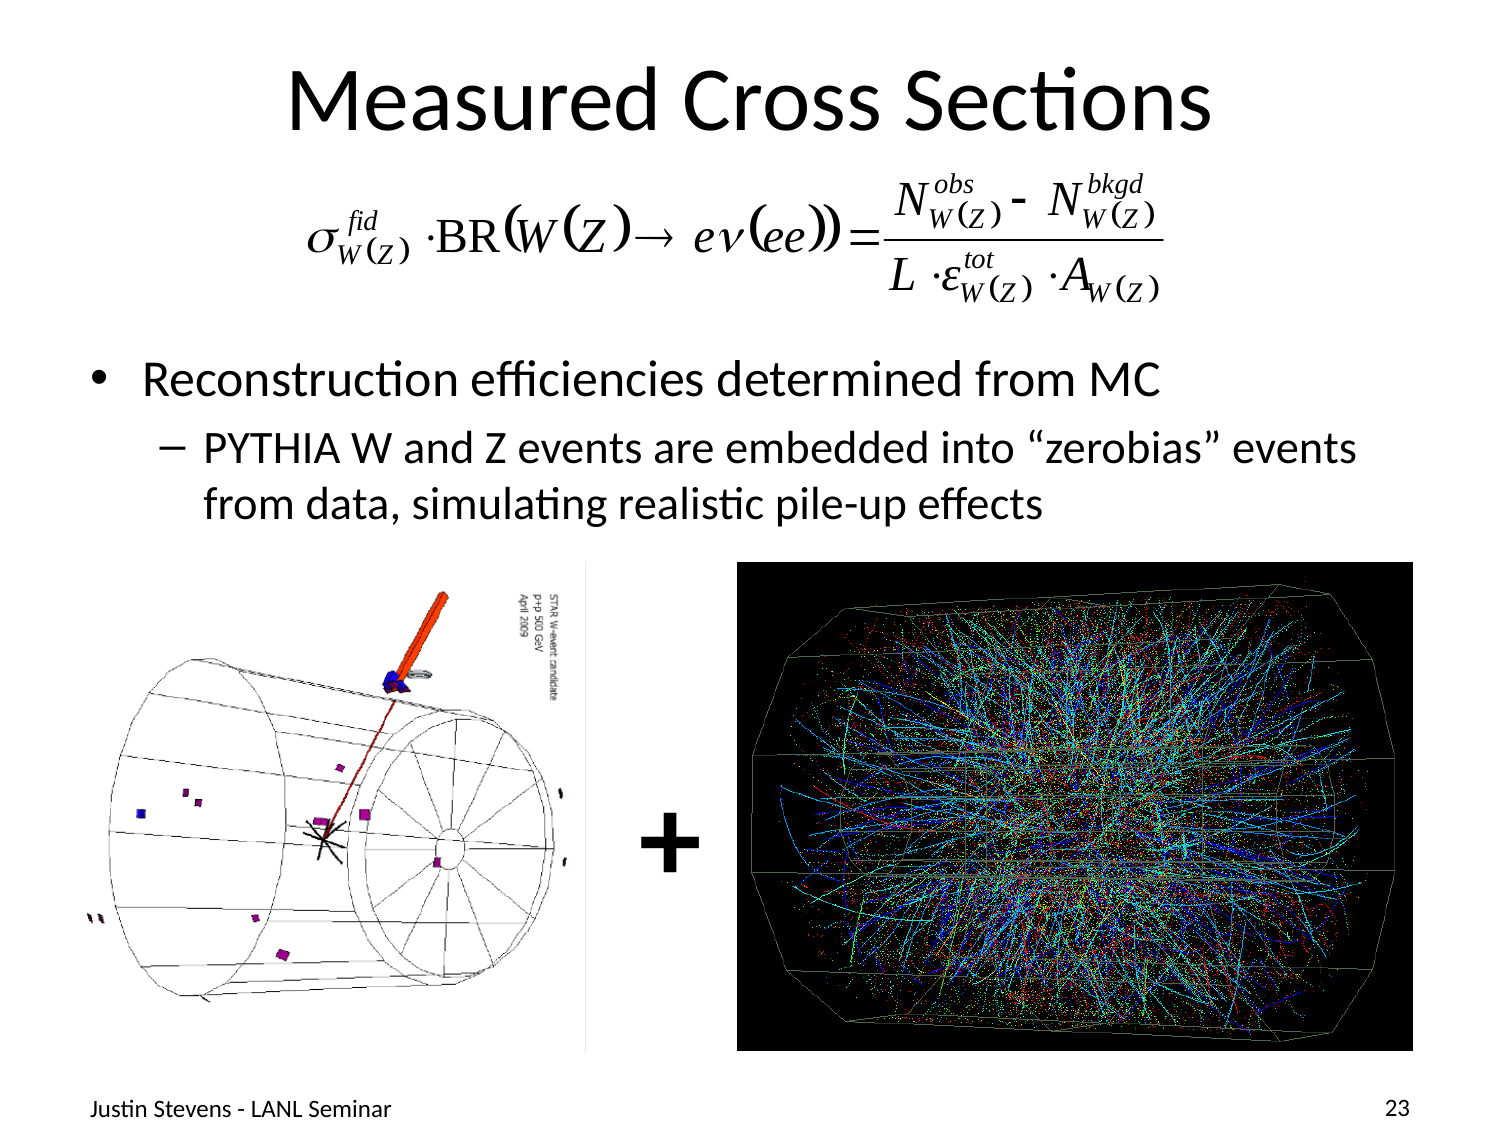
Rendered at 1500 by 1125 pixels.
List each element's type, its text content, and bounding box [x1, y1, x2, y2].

title Measured Cross Sections [75, 0, 1425, 188]
list Reconstruction efficiencies determined from MC PYTHIA W and Z events are embedded into “zerobias” events from data, simulating realistic pile-up effects [75, 337, 1425, 538]
slide_number Justin Stevens - LANL Seminar [75, 1077, 425, 1125]
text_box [299, 162, 1173, 318]
text_box + [624, 749, 725, 915]
picture [75, 538, 613, 1077]
text_box 23 [1074, 1087, 1425, 1125]
picture [737, 562, 1413, 1052]
